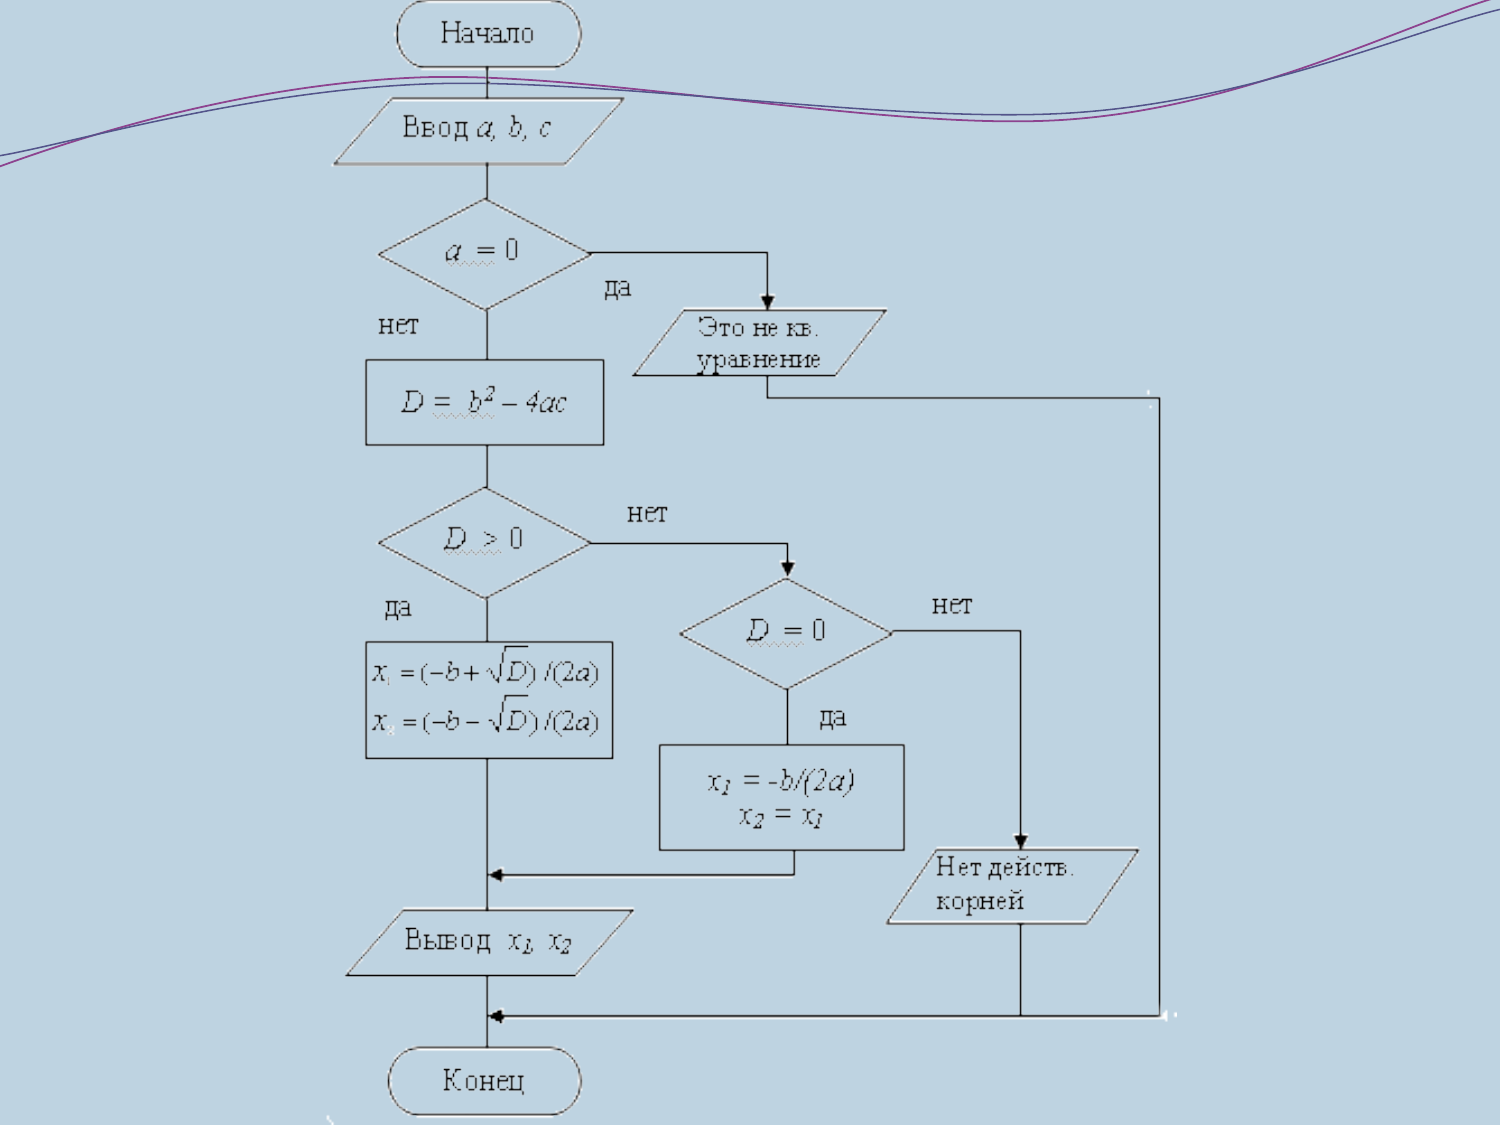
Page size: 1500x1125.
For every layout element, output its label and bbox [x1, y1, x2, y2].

picture [323, 0, 1177, 1125]
